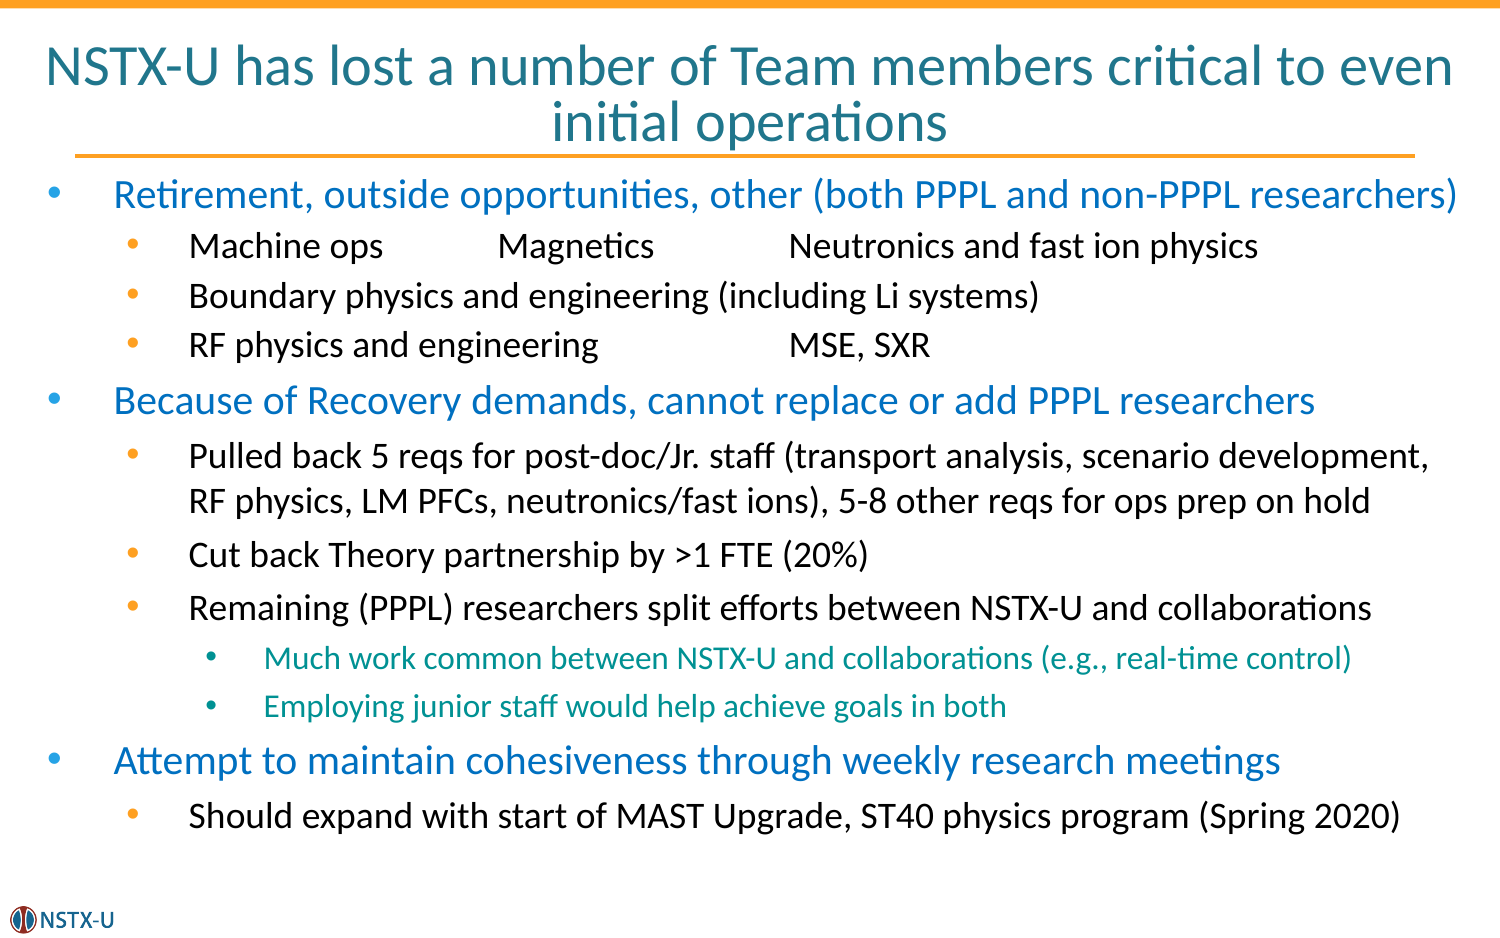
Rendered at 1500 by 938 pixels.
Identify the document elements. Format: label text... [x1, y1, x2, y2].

picture [10, 906, 115, 934]
list Retirement, outside opportunities, other (both PPPL and non-PPPL researchers) Machine ops Magnetics Neutronics and fast ion physics Boundary physics and engineering (including Li systems) RF physics and engineering MSE, SXR Because of Recovery demands, cannot replace or add PPPL researchers Pulled back 5 reqs for post-doc/Jr. staff (transport analysis, scenario development, RF physics, LM PFCs, neutronics/fast ions), 5-8 other reqs for ops prep on hold Cut back Theory partnership by >1 FTE (20%) Remaining (PPPL) researchers split efforts between NSTX-U and collaborations Much work common between NSTX-U and collaborations (e.g., real-time control) Employing junior staff would help achieve goals in both Attempt to maintain cohesiveness through weekly research meetings Should expand with start of MAST Upgrade, ST40 physics program (Spring 2020) [23, 159, 1477, 914]
title NSTX-U has lost a number of Team members critical to even initial operations [0, 37, 1500, 157]
